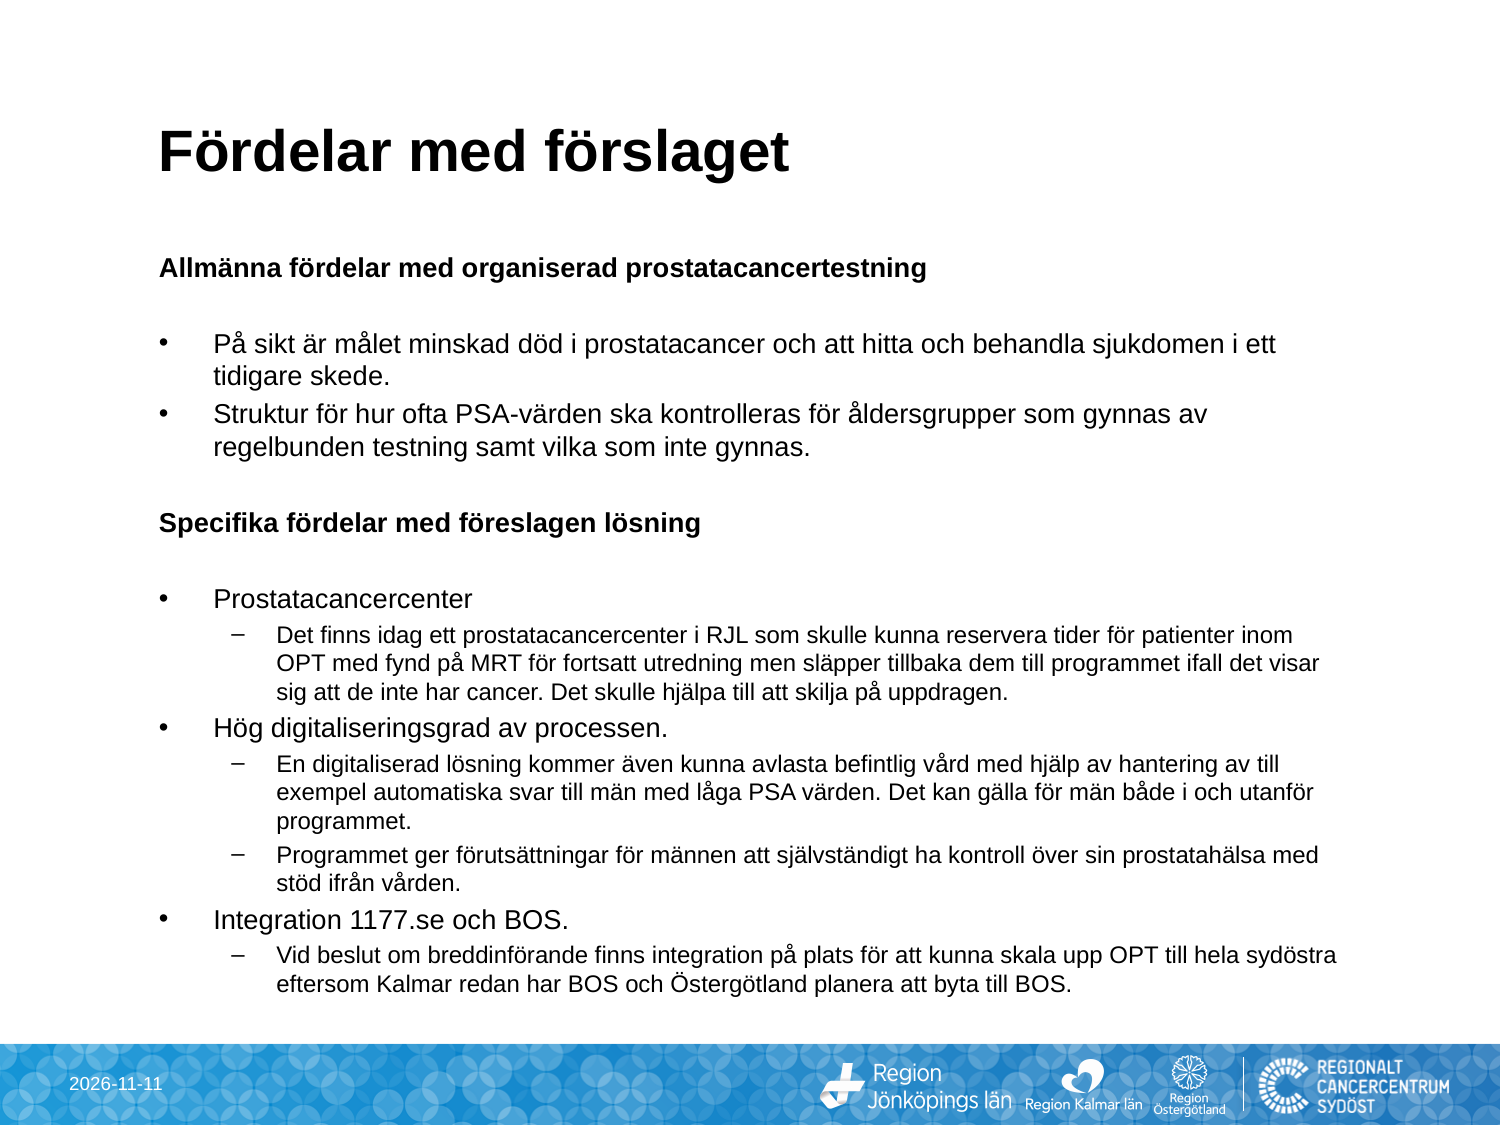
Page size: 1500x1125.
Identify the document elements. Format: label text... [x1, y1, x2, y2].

picture [0, 0, 1500, 1125]
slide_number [54, 1053, 201, 1113]
list Allmänna fördelar med organiserad prostatacancertestning På sikt är målet minskad död i prostatacancer och att hitta och behandla sjukdomen i ett tidigare skede. Struktur för hur ofta PSA-värden ska kontrolleras för åldersgrupper som gynnas av regelbunden testning samt vilka som inte gynnas. Specifika fördelar med föreslagen lösning Prostatacancercenter Det finns idag ett prostatacancercenter i RJL som skulle kunna reservera tider för patienter inom OPT med fynd på MRT för fortsatt utredning men släpper tillbaka dem till programmet ifall det visar sig att de inte har cancer. Det skulle hjälpa till att skilja på uppdragen. Hög digitaliseringsgrad av processen. En digitaliserad lösning kommer även kunna avlasta befintlig vård med hjälp av hantering av till exempel automatiska svar till män med låga PSA värden. Det kan gälla för män både i och utanför programmet. Programmet ger förutsättningar för männen att självständigt ha kontroll över sin prostatahälsa med stöd ifrån vården. Integration 1177.se och BOS. Vid beslut om breddinförande finns integration på plats för att kunna skala upp OPT till hela sydöstra eftersom Kalmar redan har BOS och Östergötland planera att byta till BOS. [144, 204, 1359, 1008]
title Fördelar med förslaget [144, 92, 1359, 204]
